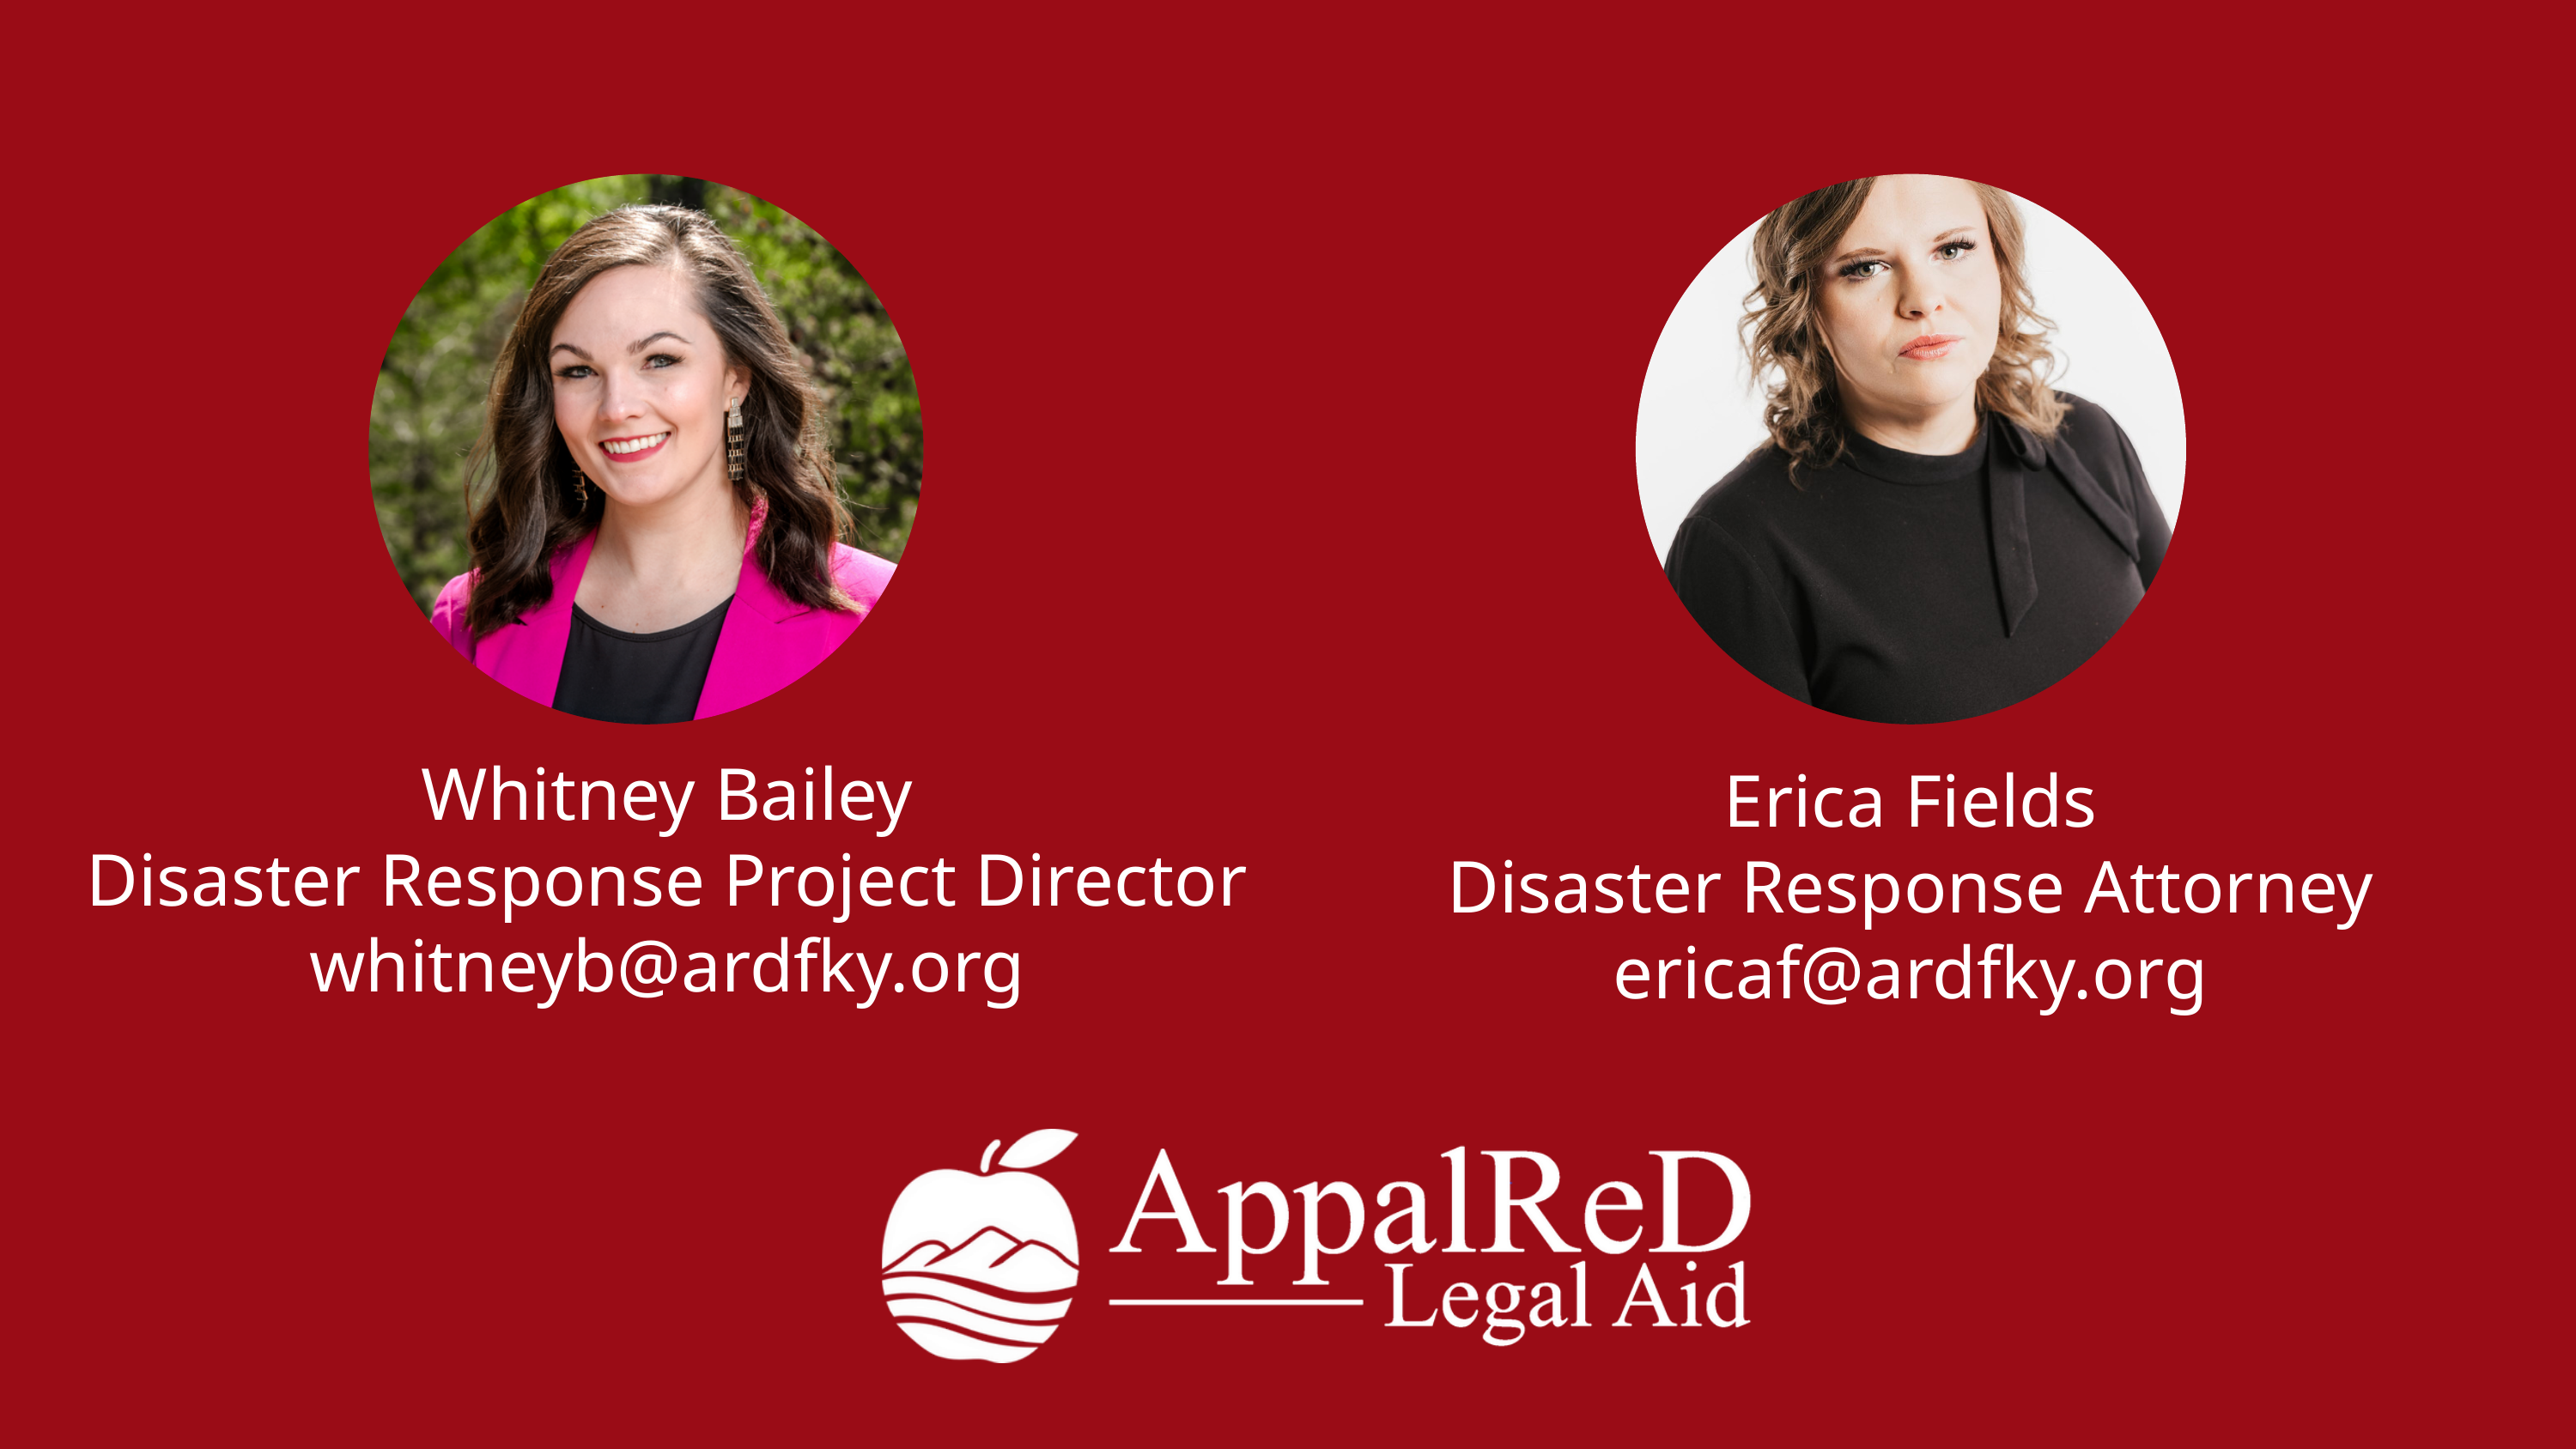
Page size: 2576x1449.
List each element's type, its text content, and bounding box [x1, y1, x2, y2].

text_box [881, 1129, 1085, 1363]
text_box Whitney Bailey Disaster Response Project Director whitneyb@ardfky.org [41, 798, 1293, 1007]
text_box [1635, 173, 2187, 724]
text_box Erica Fields Disaster Response Attorney ericaf@ardfky.org [1390, 755, 2432, 1085]
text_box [368, 173, 924, 724]
text_box [1085, 1129, 1855, 1363]
